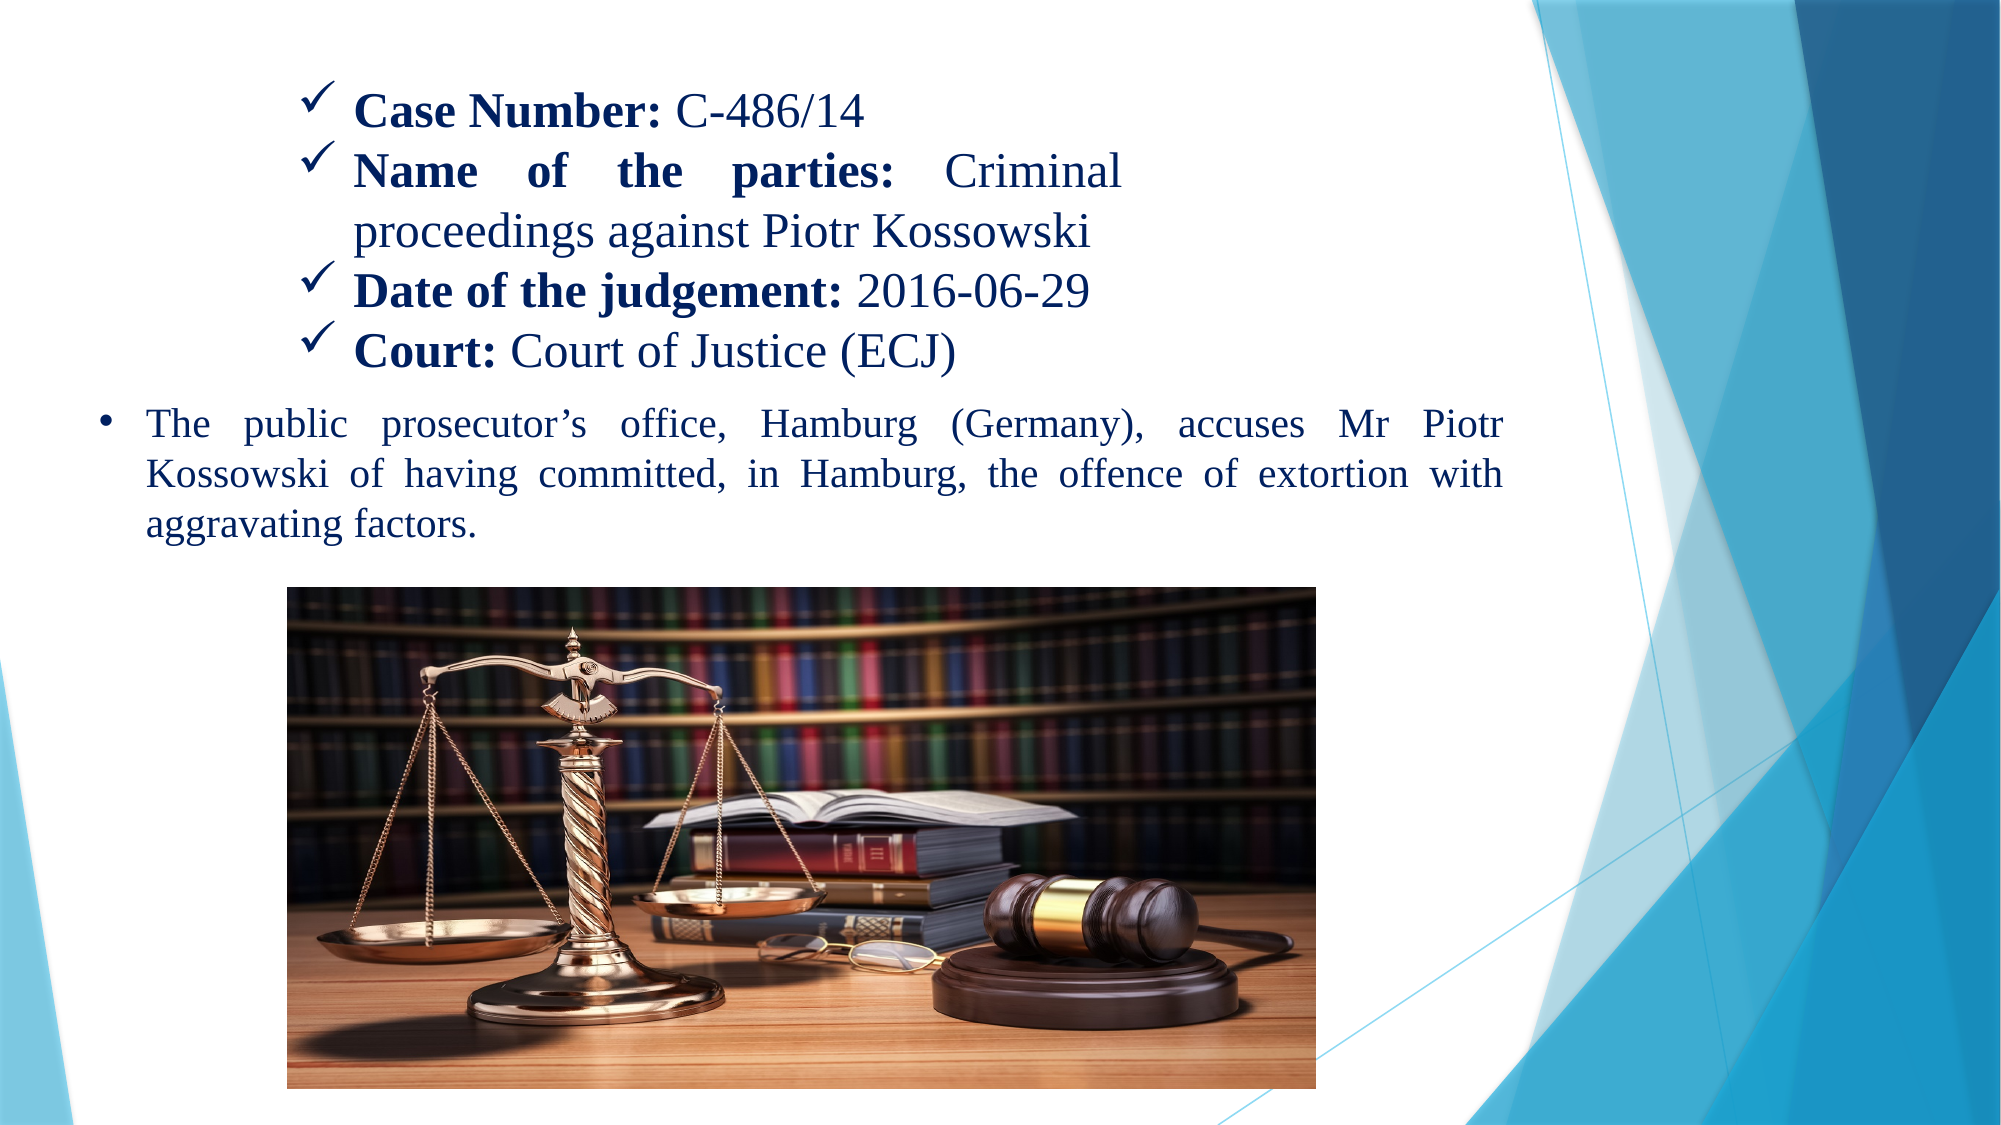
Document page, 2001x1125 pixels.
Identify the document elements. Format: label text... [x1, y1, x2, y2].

text_box The public prosecutor’s office, Hamburg (Germany), accuses Mr Piotr Kossowski of having committed, in Hamburg, the offence of extortion with aggravating factors. [83, 387, 1520, 744]
text_box Case Number: C-486/14 Name of the parties: Criminal proceedings against Piotr Kossowski Date of the judgement: 2016-06-29 Court: Court of Justice (ECJ) [282, 69, 1138, 385]
picture [287, 587, 1316, 1090]
